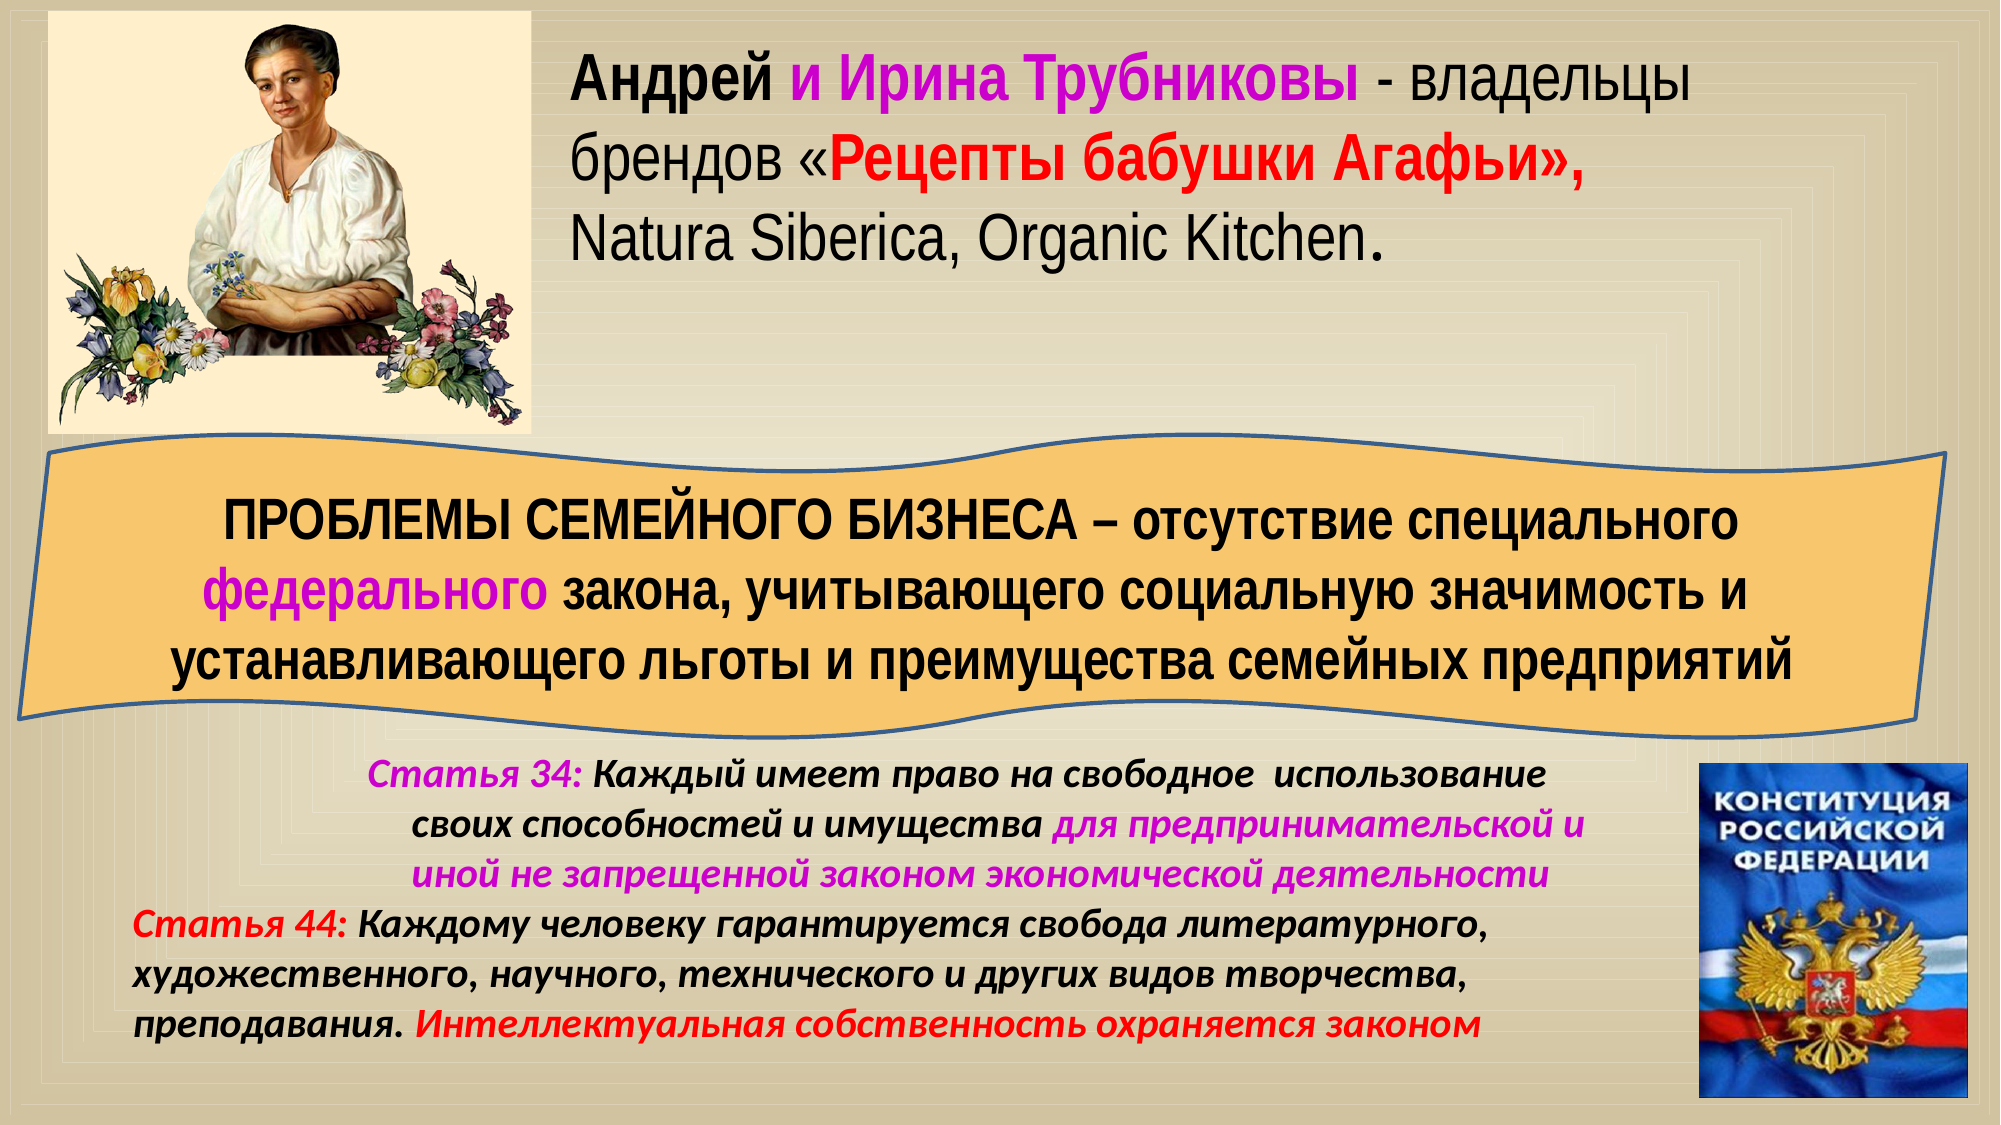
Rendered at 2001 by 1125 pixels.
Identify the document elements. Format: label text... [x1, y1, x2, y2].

picture [1699, 763, 1968, 1098]
text_box Андрей и Ирина Трубниковы - владельцы брендов «Рецепты бабушки Агафьи», Natura Siberica, Organic Kitchen. [554, 26, 1768, 282]
text_box ПРОБЛЕМЫ СЕМЕЙНОГО БИЗНЕСА – отсутствие специального федерального закона, учитывающего социальную значимость и устанавливающего льготы и преимущества семейных предприятий [16, 432, 1948, 740]
text_box Статья 34: Каждый имеет право на свободное использование своих способностей и имущества для предпринимательской и иной не запрещенной законом экономической деятельности Статья 44: Каждому человеку гарантируется свобода литературного, художественного, научного, технического и других видов творчества, преподавания. Интеллектуальная собственность охраняется законом [117, 738, 1646, 1054]
picture [47, 11, 532, 435]
